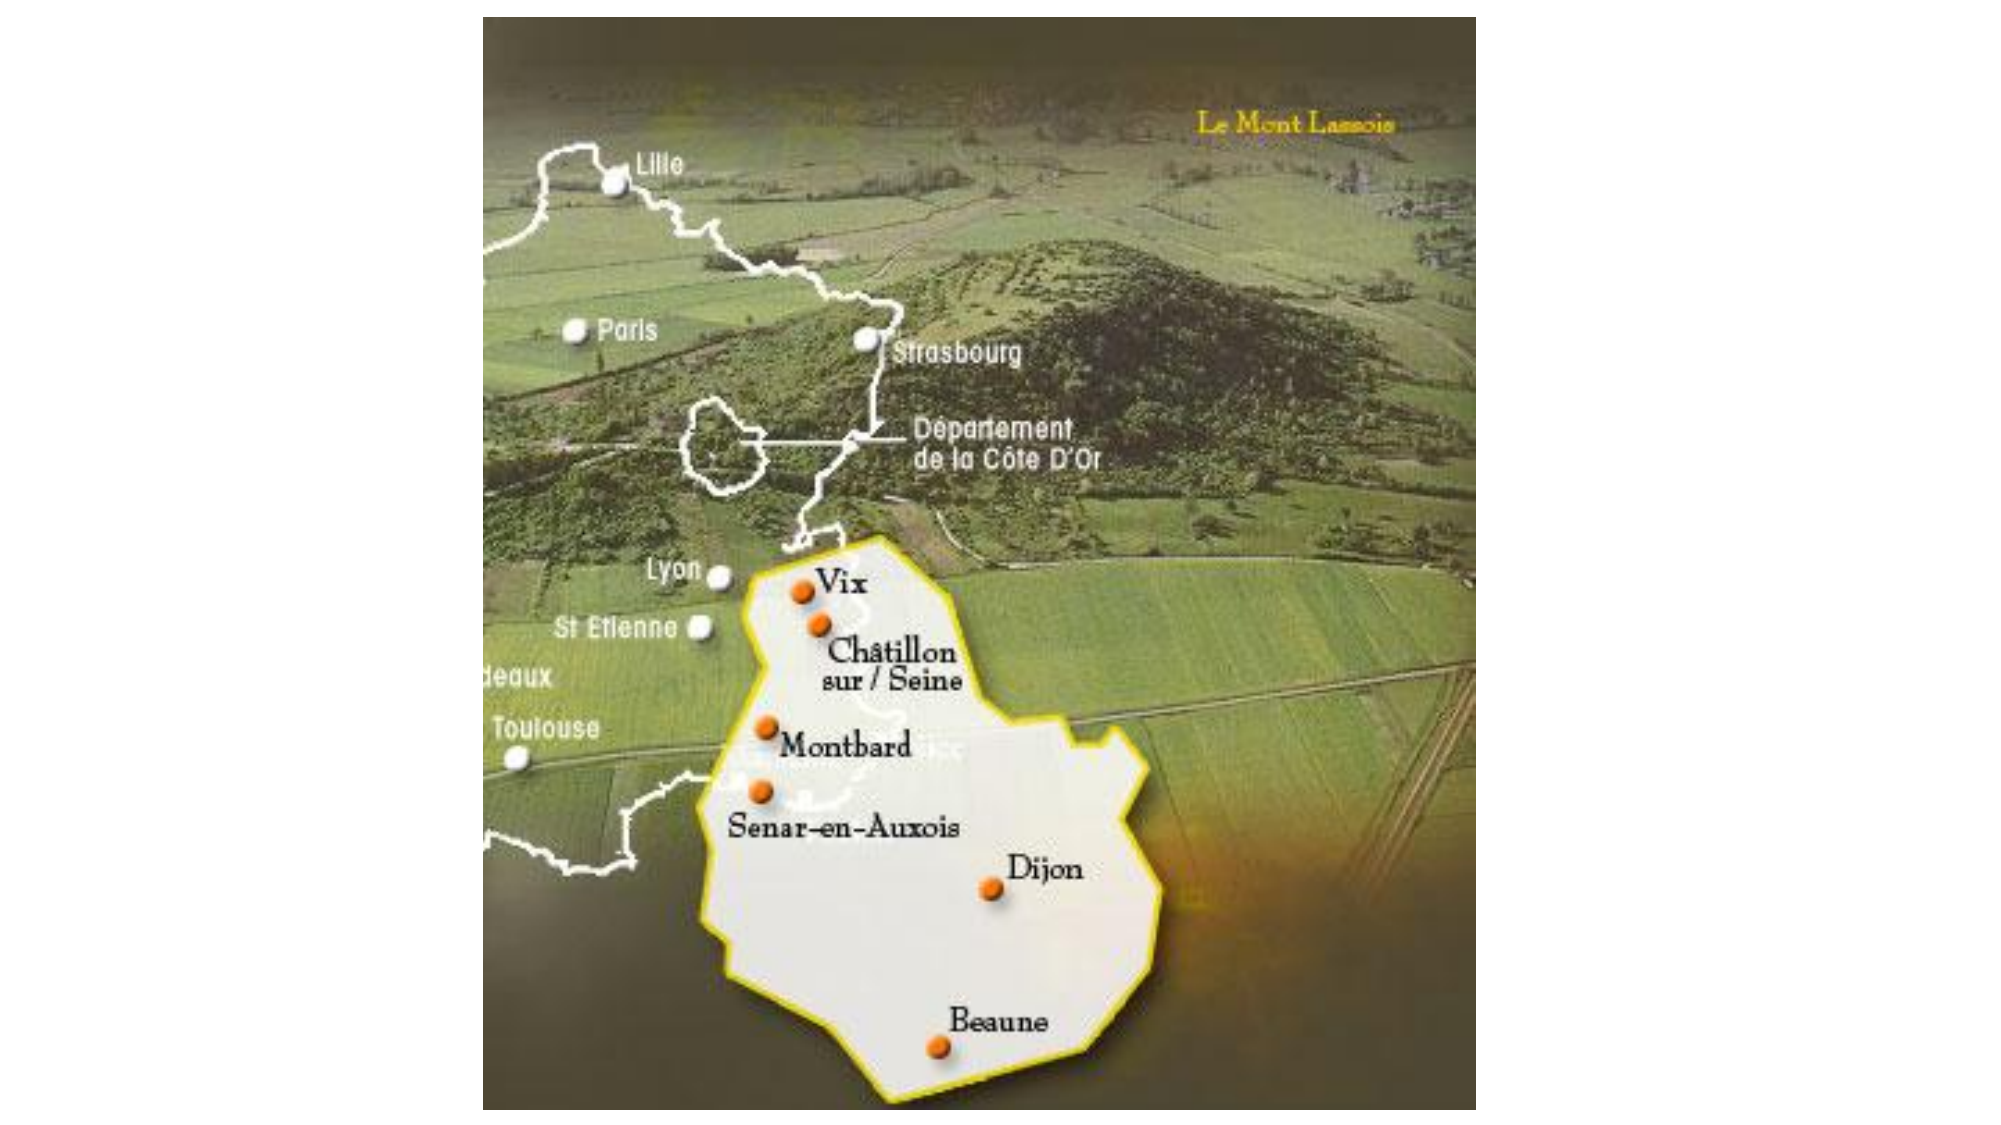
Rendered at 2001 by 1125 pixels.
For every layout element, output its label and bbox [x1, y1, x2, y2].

list [483, 17, 1476, 1110]
